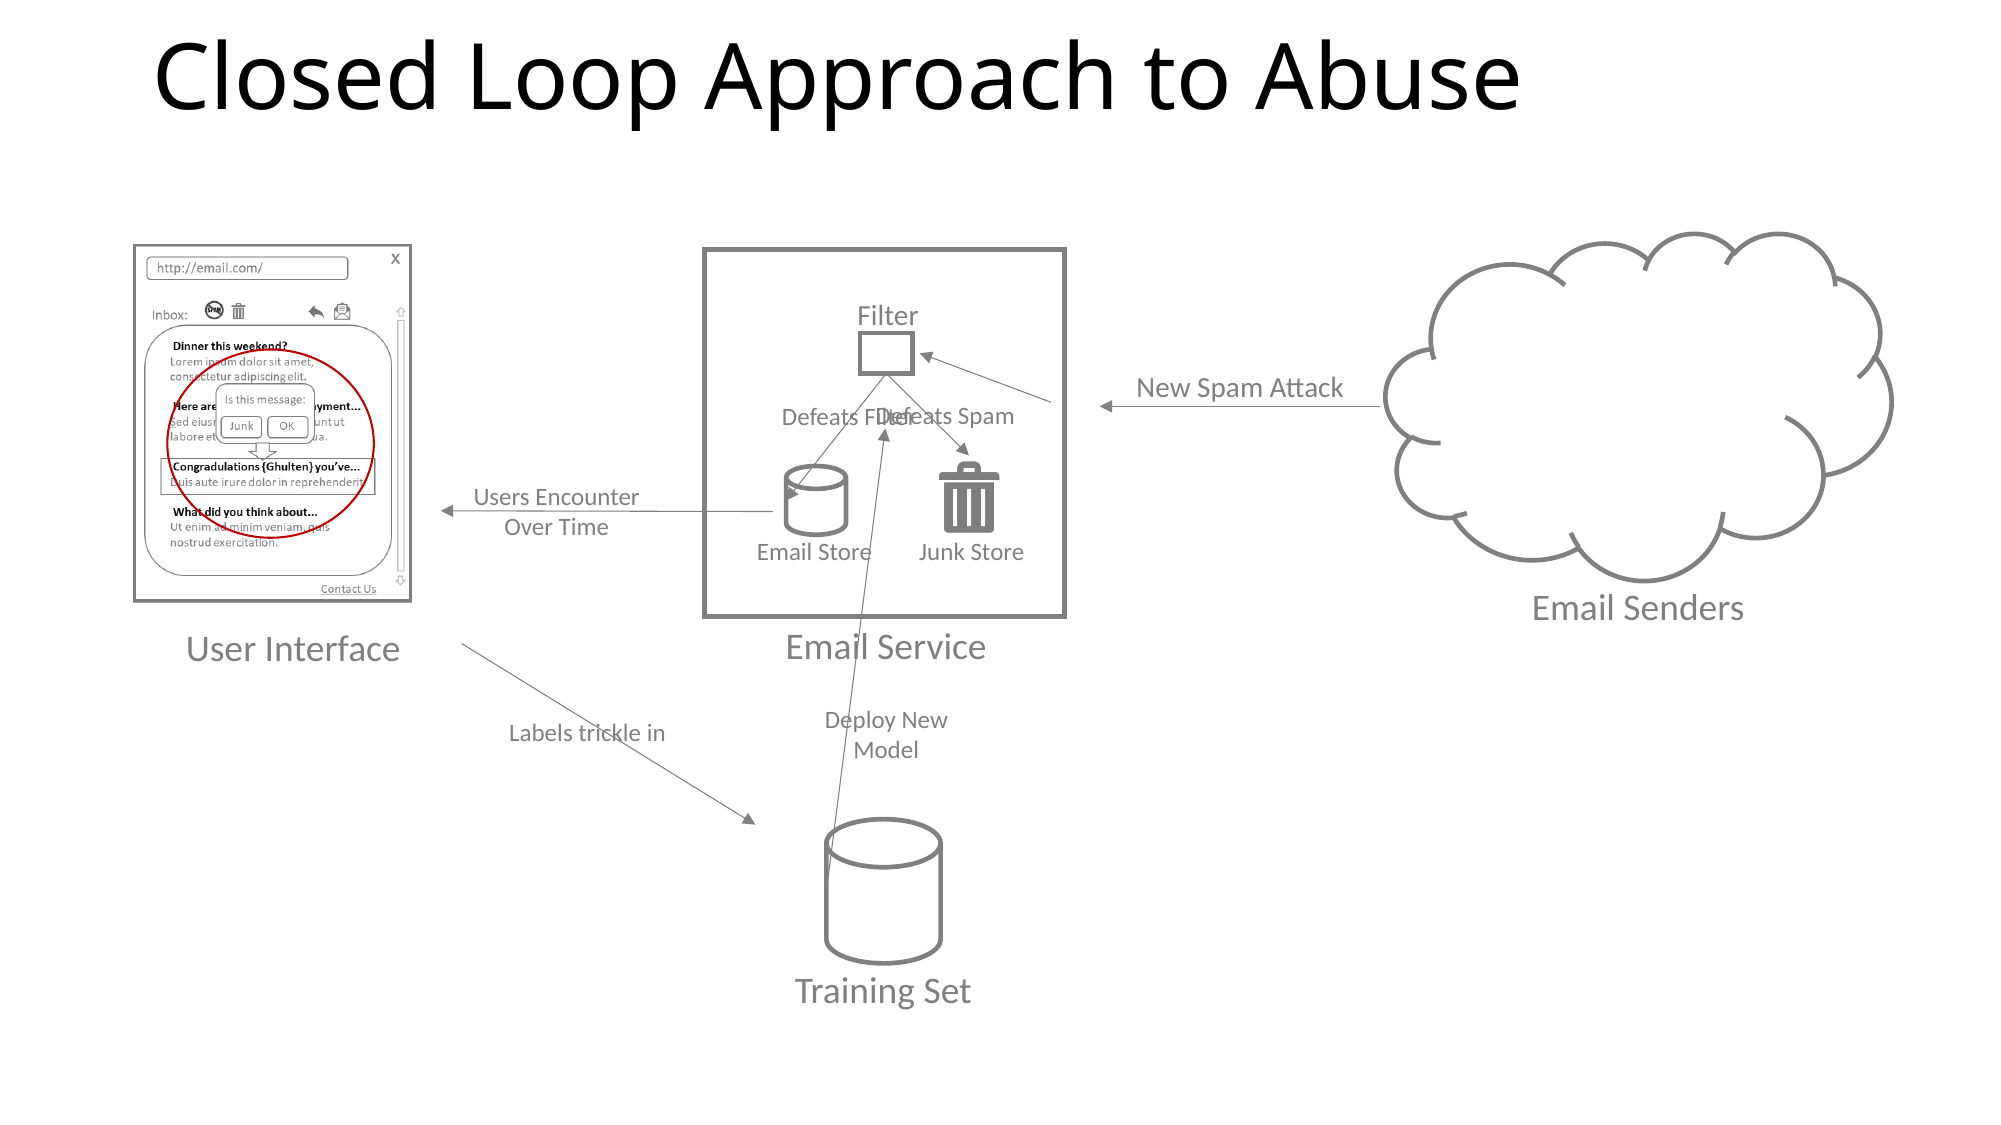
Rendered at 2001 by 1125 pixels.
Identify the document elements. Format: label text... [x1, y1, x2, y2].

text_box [815, 373, 886, 466]
text_box Defeats Filter [767, 392, 815, 438]
text_box [785, 464, 847, 528]
text_box Junk Store [904, 528, 1040, 574]
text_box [461, 643, 756, 825]
text_box [1384, 232, 1893, 575]
text_box Email Senders [1517, 575, 1761, 635]
text_box Email Service [770, 614, 861, 675]
text_box New Spam Attack [1121, 361, 1359, 406]
text_box Deploy New Model [809, 696, 883, 771]
text_box User Interface [171, 616, 416, 676]
text_box Deploy New Model [886, 696, 963, 771]
text_box [704, 248, 1066, 618]
picture [133, 236, 413, 604]
text_box Email Service [855, 614, 883, 675]
title Closed Loop Approach to Abuse [137, 18, 1863, 142]
text_box Email Store [742, 528, 883, 573]
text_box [886, 373, 969, 456]
text_box Email Service [886, 614, 1002, 675]
text_box Defeats Spam [969, 403, 1030, 437]
picture [927, 455, 1011, 539]
text_box Training Set [780, 958, 987, 1019]
text_box [825, 818, 942, 965]
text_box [919, 353, 1052, 403]
text_box [859, 339, 913, 373]
text_box Users Encounter Over Time [438, 472, 676, 548]
text_box New Spam Attack [1121, 407, 1359, 412]
text_box Filter [842, 289, 939, 339]
